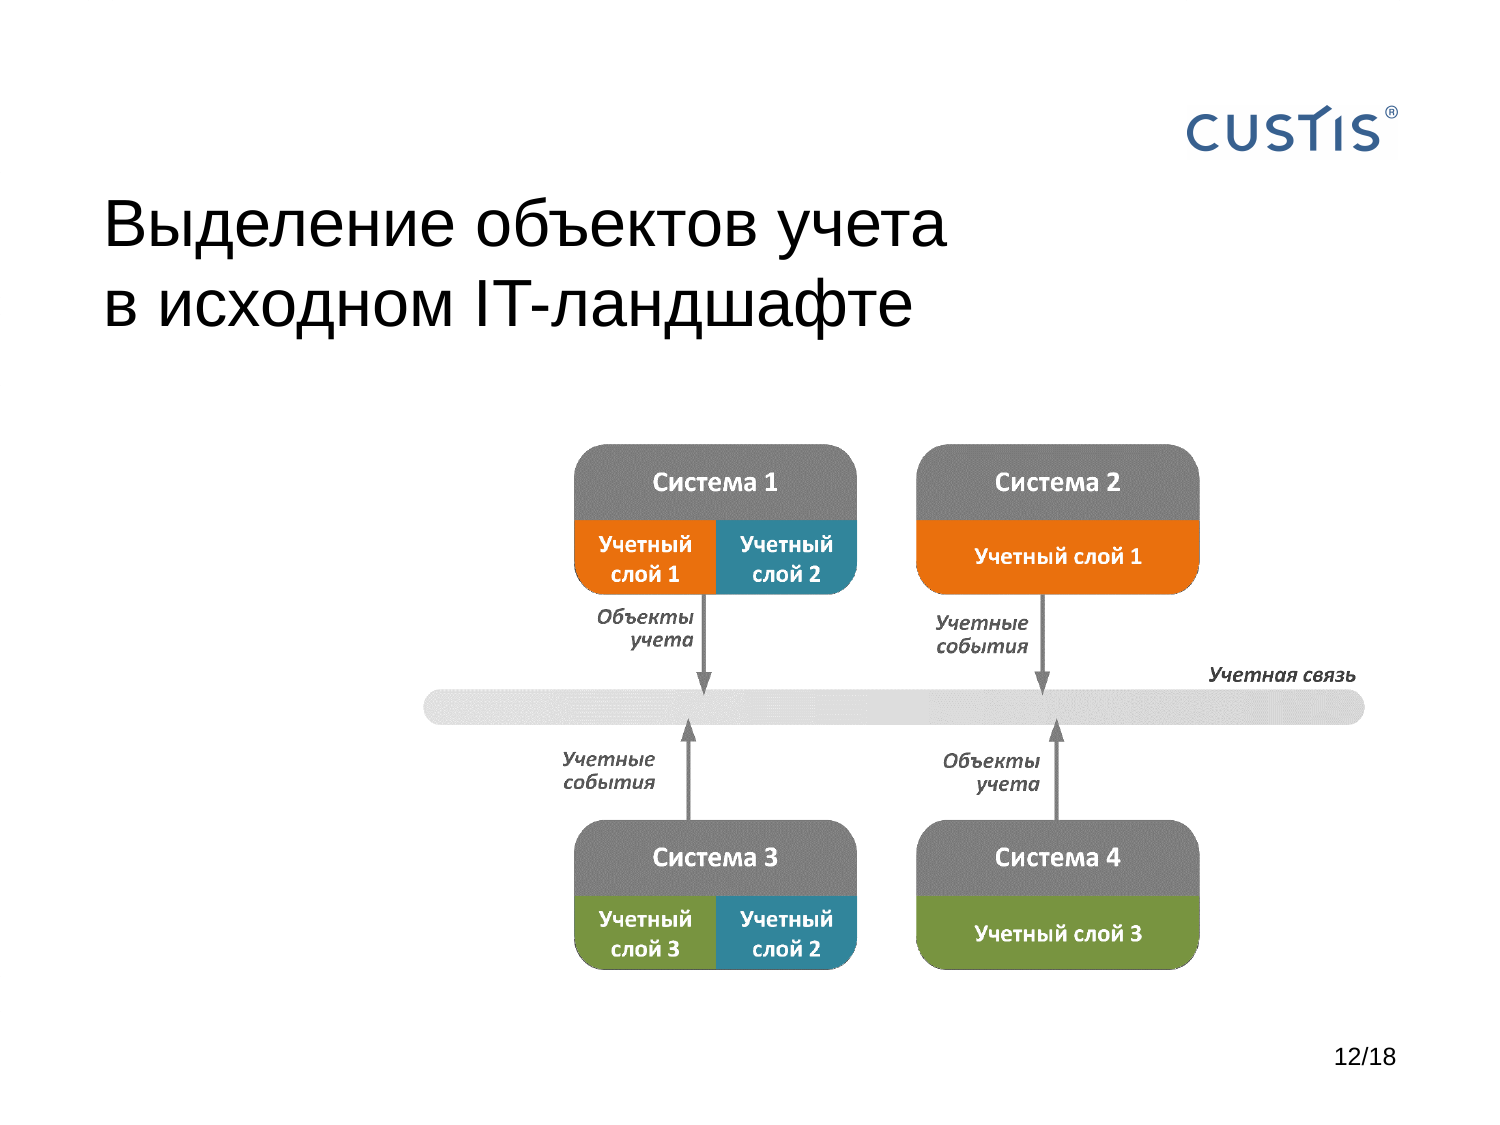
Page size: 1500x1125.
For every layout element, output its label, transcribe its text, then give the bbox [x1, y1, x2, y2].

picture [1187, 105, 1398, 160]
title Выделение объектов учета в исходном IT-ландшафте [88, 172, 1187, 386]
slide_number 12/18 [1249, 1034, 1412, 1078]
picture [422, 443, 1368, 976]
